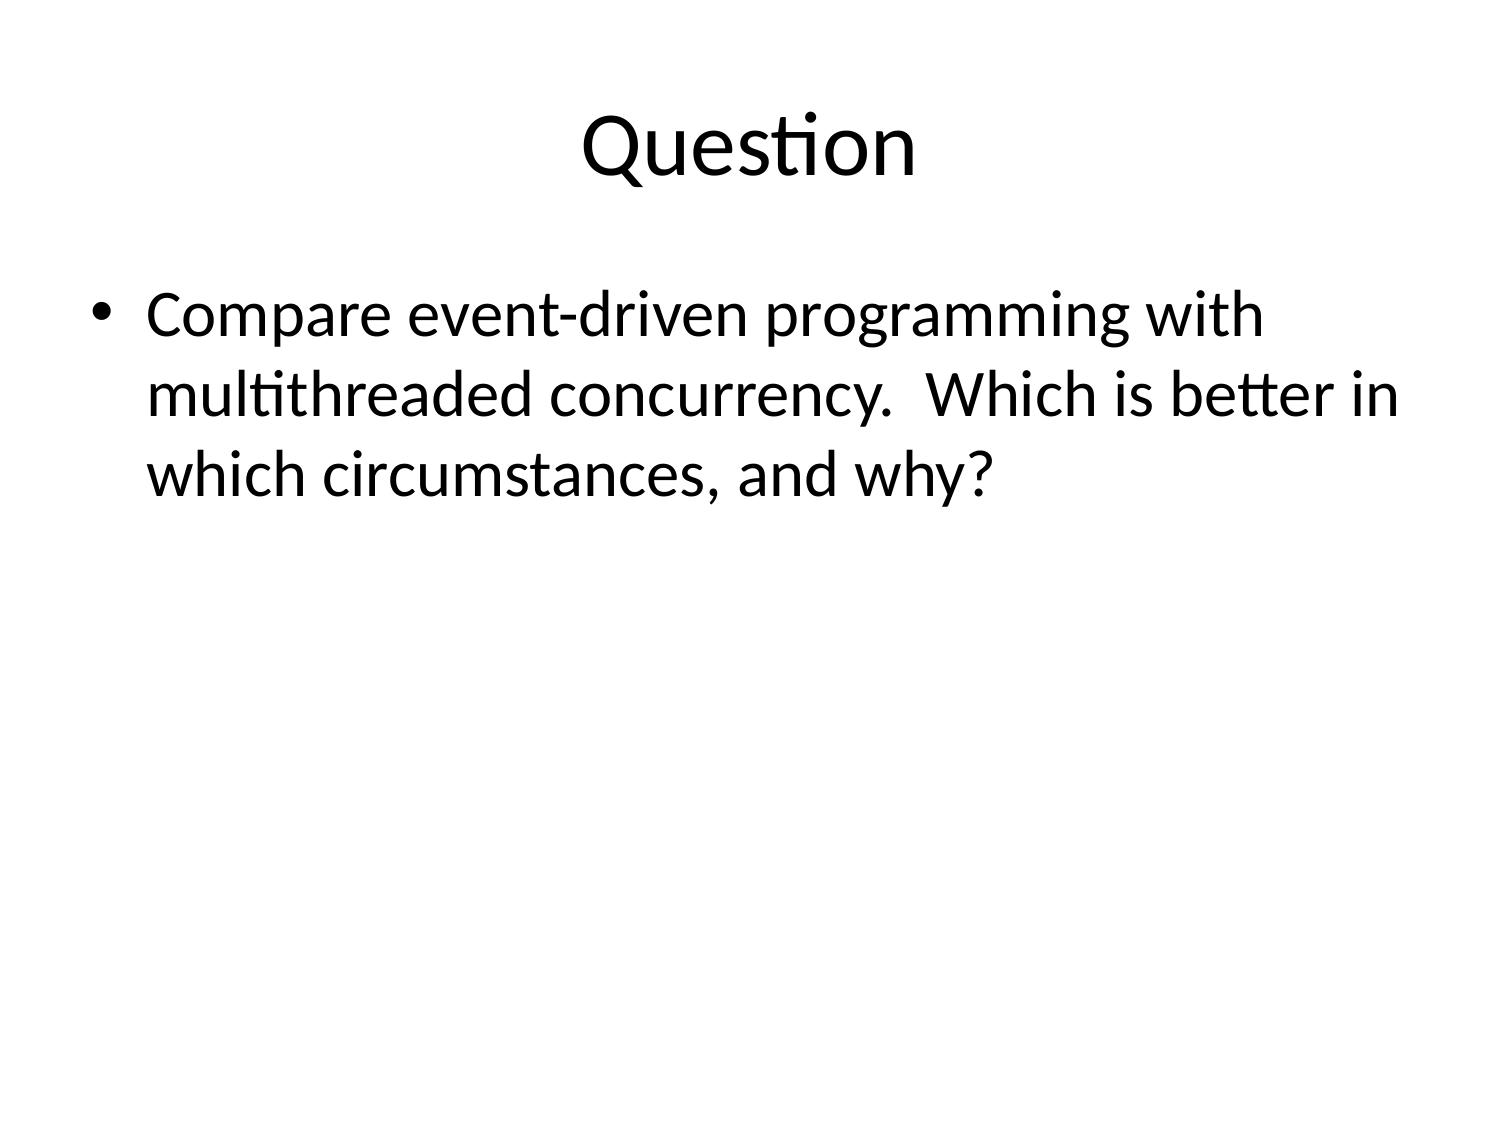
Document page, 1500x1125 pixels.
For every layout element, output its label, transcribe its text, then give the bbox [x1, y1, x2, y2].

list Compare event-driven programming with multithreaded concurrency. Which is better in which circumstances, and why? [75, 262, 1425, 1005]
title Question [75, 45, 1425, 233]
